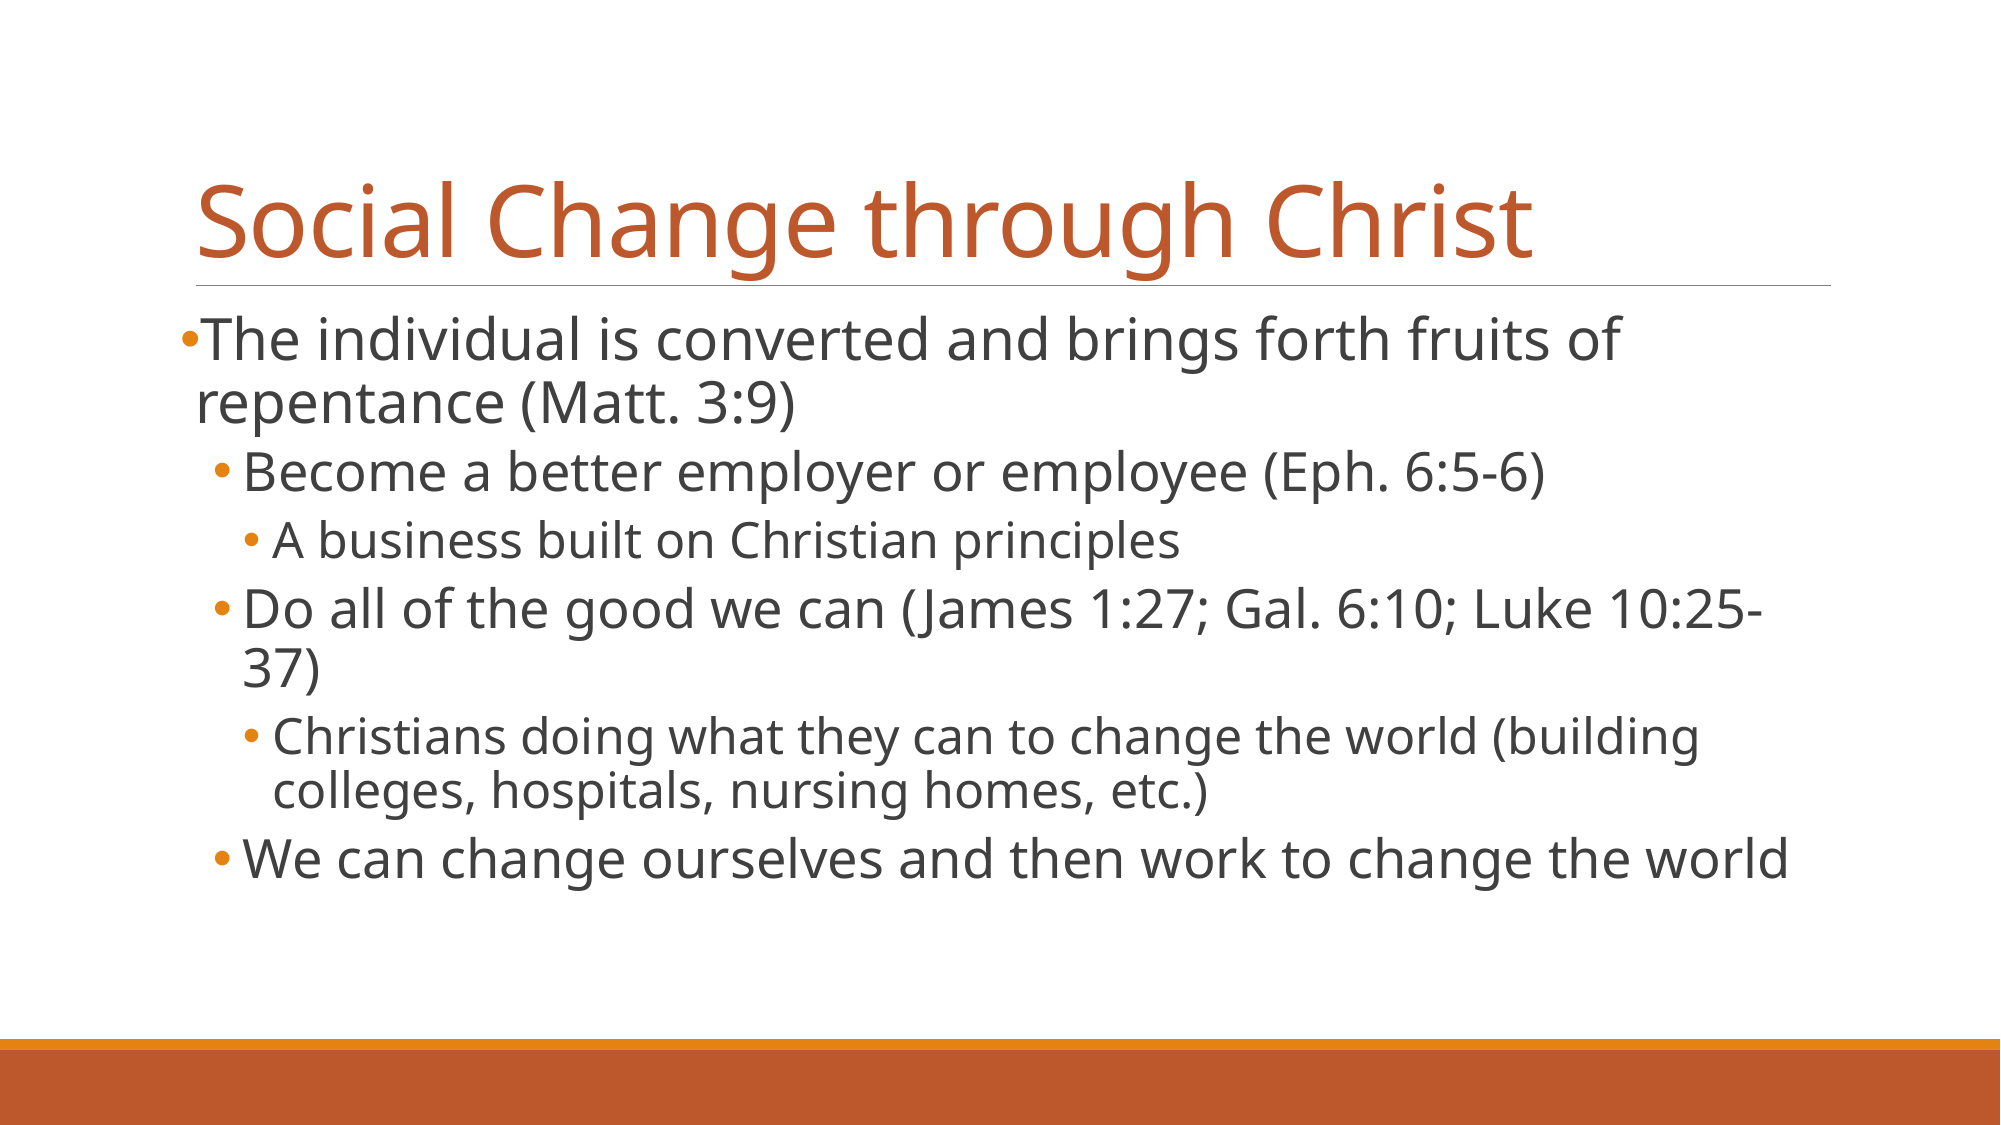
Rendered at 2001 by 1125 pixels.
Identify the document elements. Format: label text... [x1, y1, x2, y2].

list The individual is converted and brings forth fruits of repentance (Matt. 3:9) Become a better employer or employee (Eph. 6:5-6) A business built on Christian principles Do all of the good we can (James 1:27; Gal. 6:10; Luke 10:25-37) Christians doing what they can to change the world (building colleges, hospitals, nursing homes, etc.) We can change ourselves and then work to change the world [180, 302, 1830, 963]
title Social Change through Christ [180, 47, 1830, 285]
